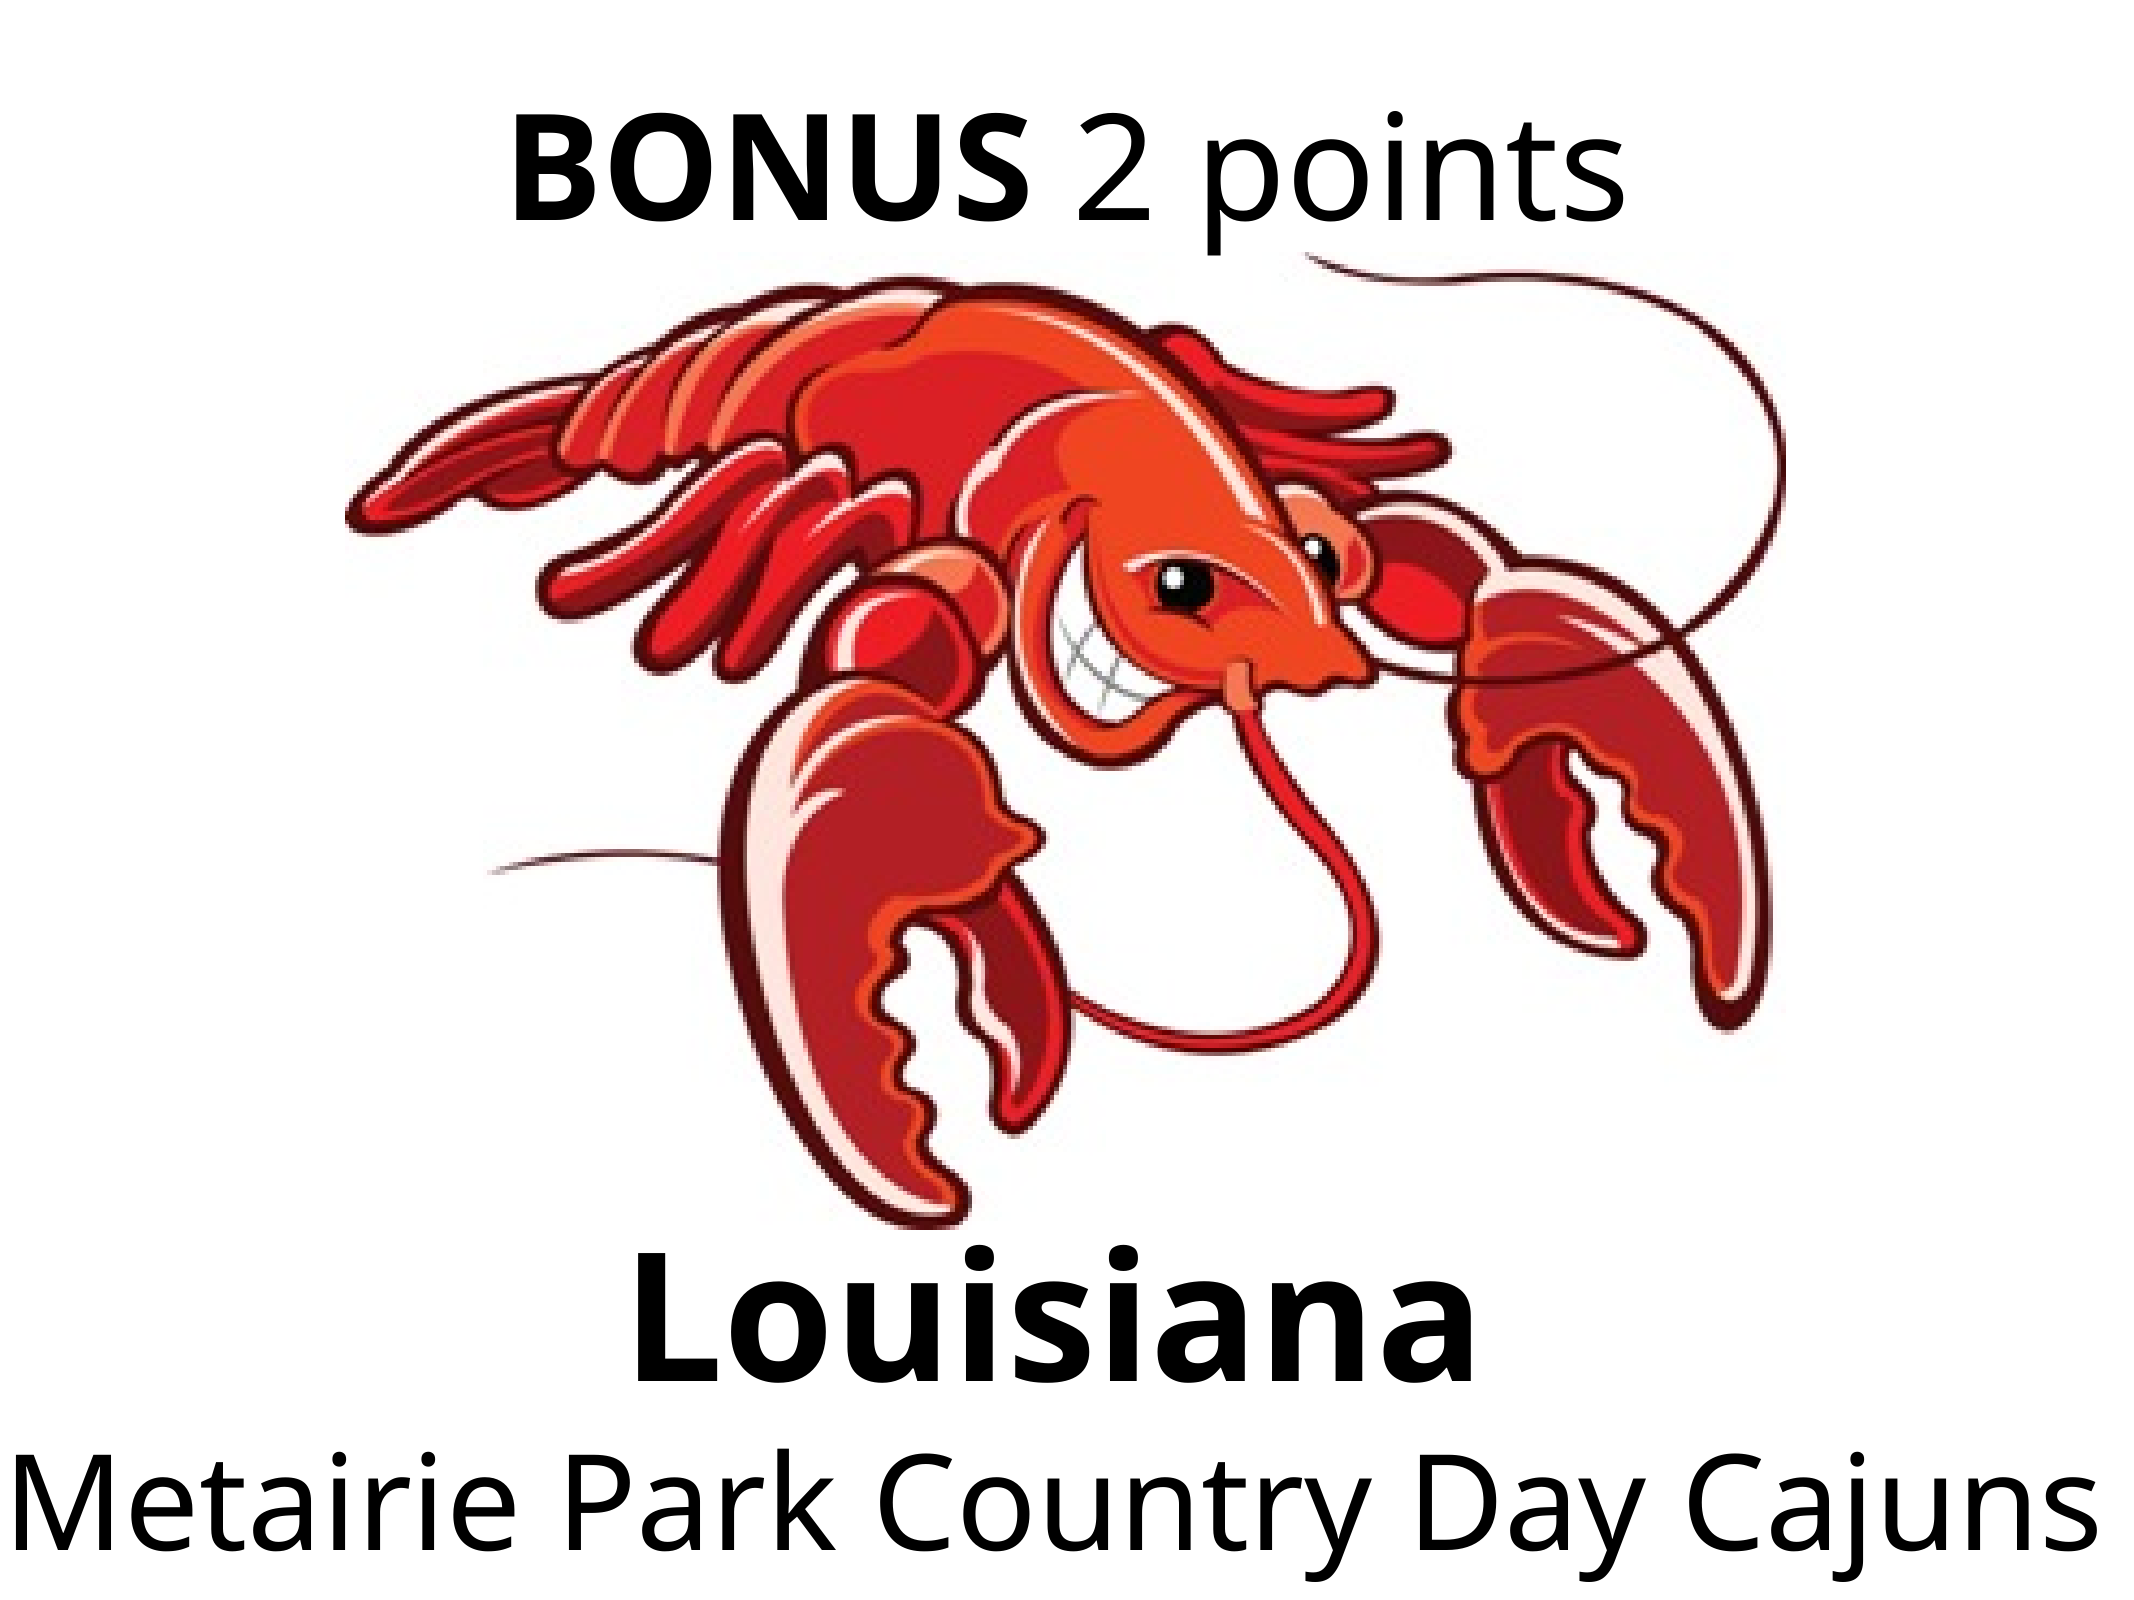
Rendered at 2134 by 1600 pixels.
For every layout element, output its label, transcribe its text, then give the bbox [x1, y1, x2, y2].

picture [345, 251, 1786, 1230]
text_box Louisiana Metairie Park Country Day Cajuns [0, 1202, 2109, 1578]
text_box BONUS 2 points [503, 72, 1631, 250]
